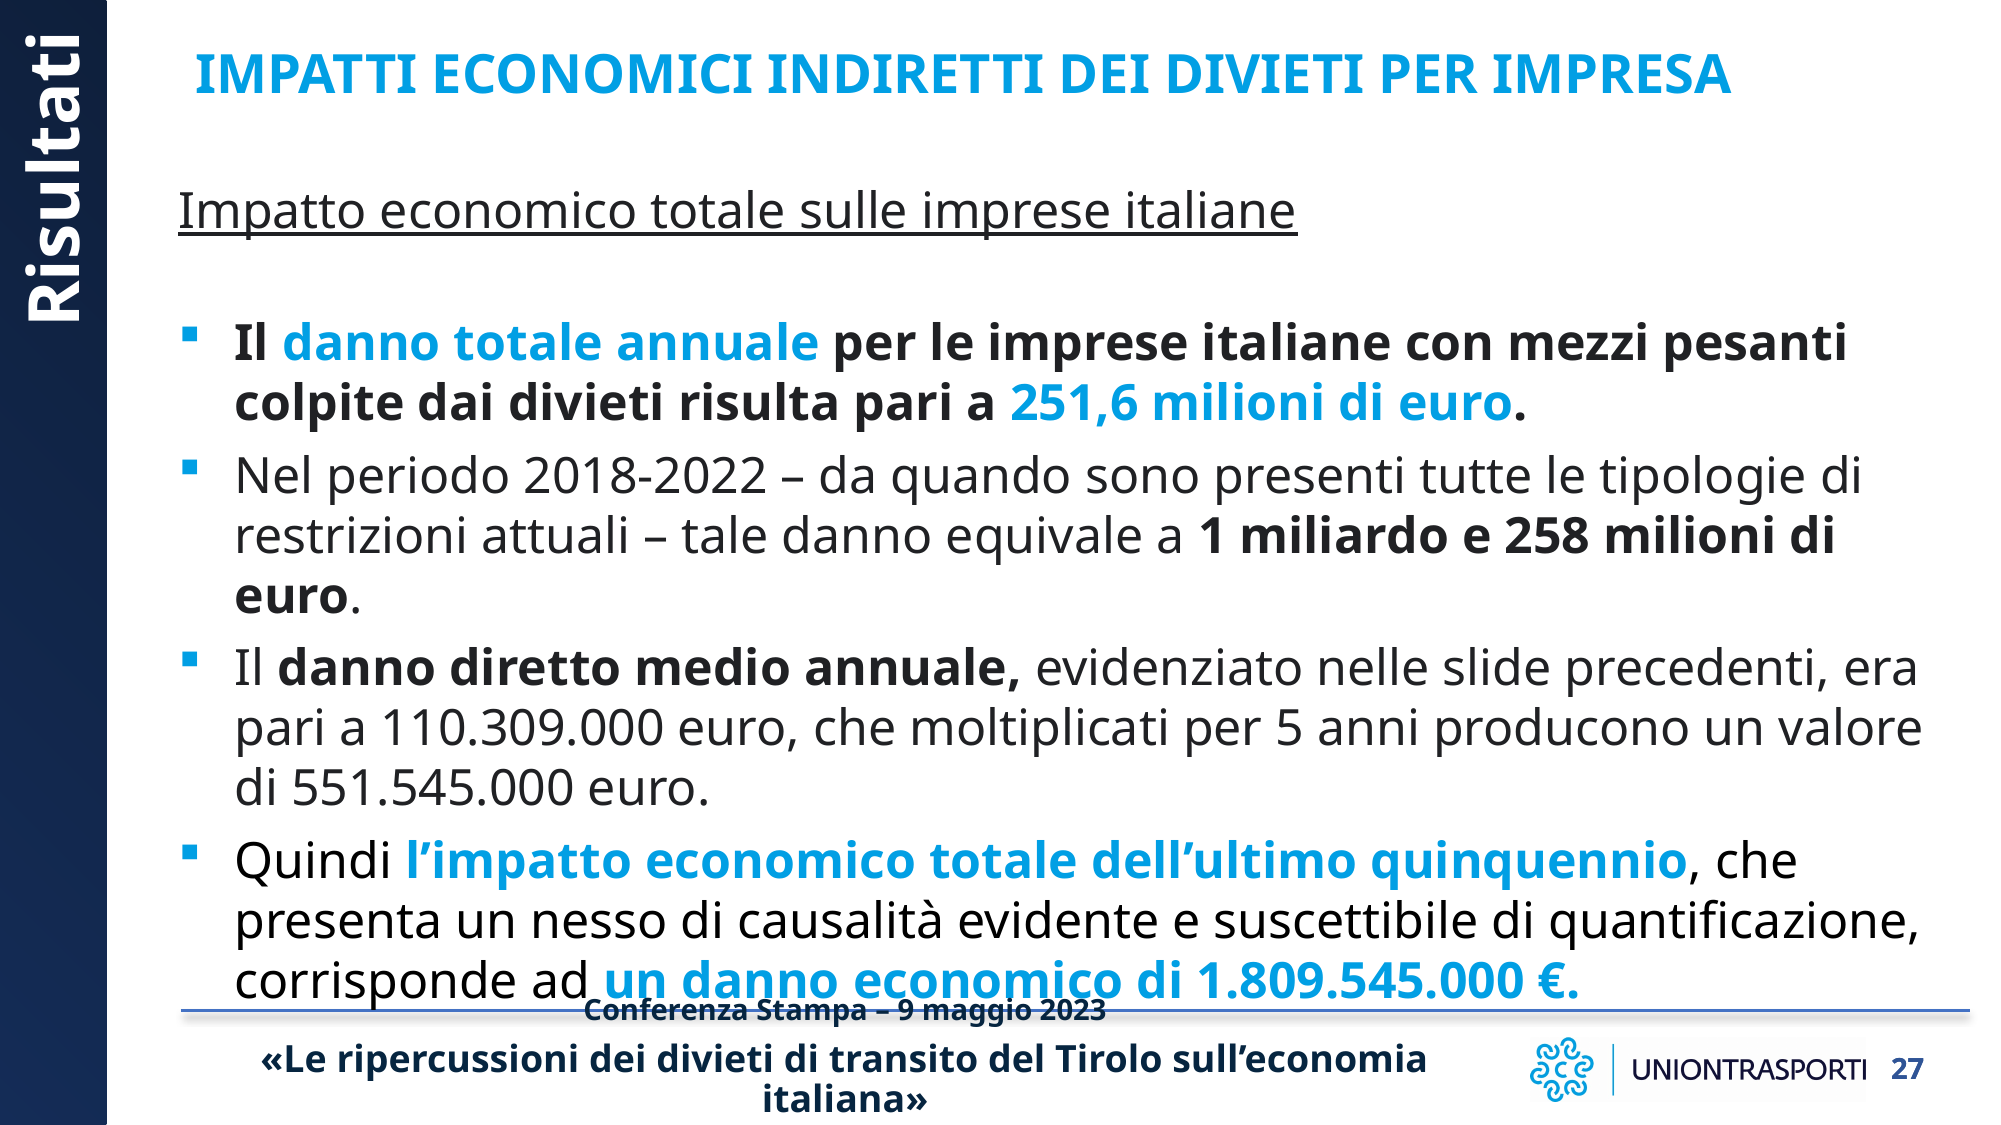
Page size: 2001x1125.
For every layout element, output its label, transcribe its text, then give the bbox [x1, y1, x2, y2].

text_box IMPATTI ECONOMICI INDIRETTI DEI DIVIETI PER IMPRESA [180, 31, 1971, 112]
picture [1529, 1037, 1866, 1102]
text_box Risultati [0, 15, 101, 846]
footer Conferenza Stampa – 9 maggio 2023 «Le ripercussioni dei divieti di transito del Tirolo sull’economia italiana» [163, 1028, 1528, 1089]
text_box Impatto economico totale sulle imprese italiane Il danno totale annuale per le imprese italiane con mezzi pesanti colpite dai divieti risulta pari a 251,6 milioni di euro. Nel periodo 2018-2022 – da quando sono presenti tutte le tipologie di restrizioni attuali – tale danno equivale a 1 miliardo e 258 milioni di euro. Il danno diretto medio annuale, evidenziato nelle slide precedenti, era pari a 110.309.000 euro, che moltiplicati per 5 anni producono un valore di 551.545.000 euro. Quindi l’impatto economico totale dell’ultimo quinquennio, che presenta un nesso di causalità evidente e suscettibile di quantificazione, corrisponde ad un danno economico di 1.809.545.000 €. [163, 170, 1971, 1125]
text_box [0, 0, 107, 1125]
